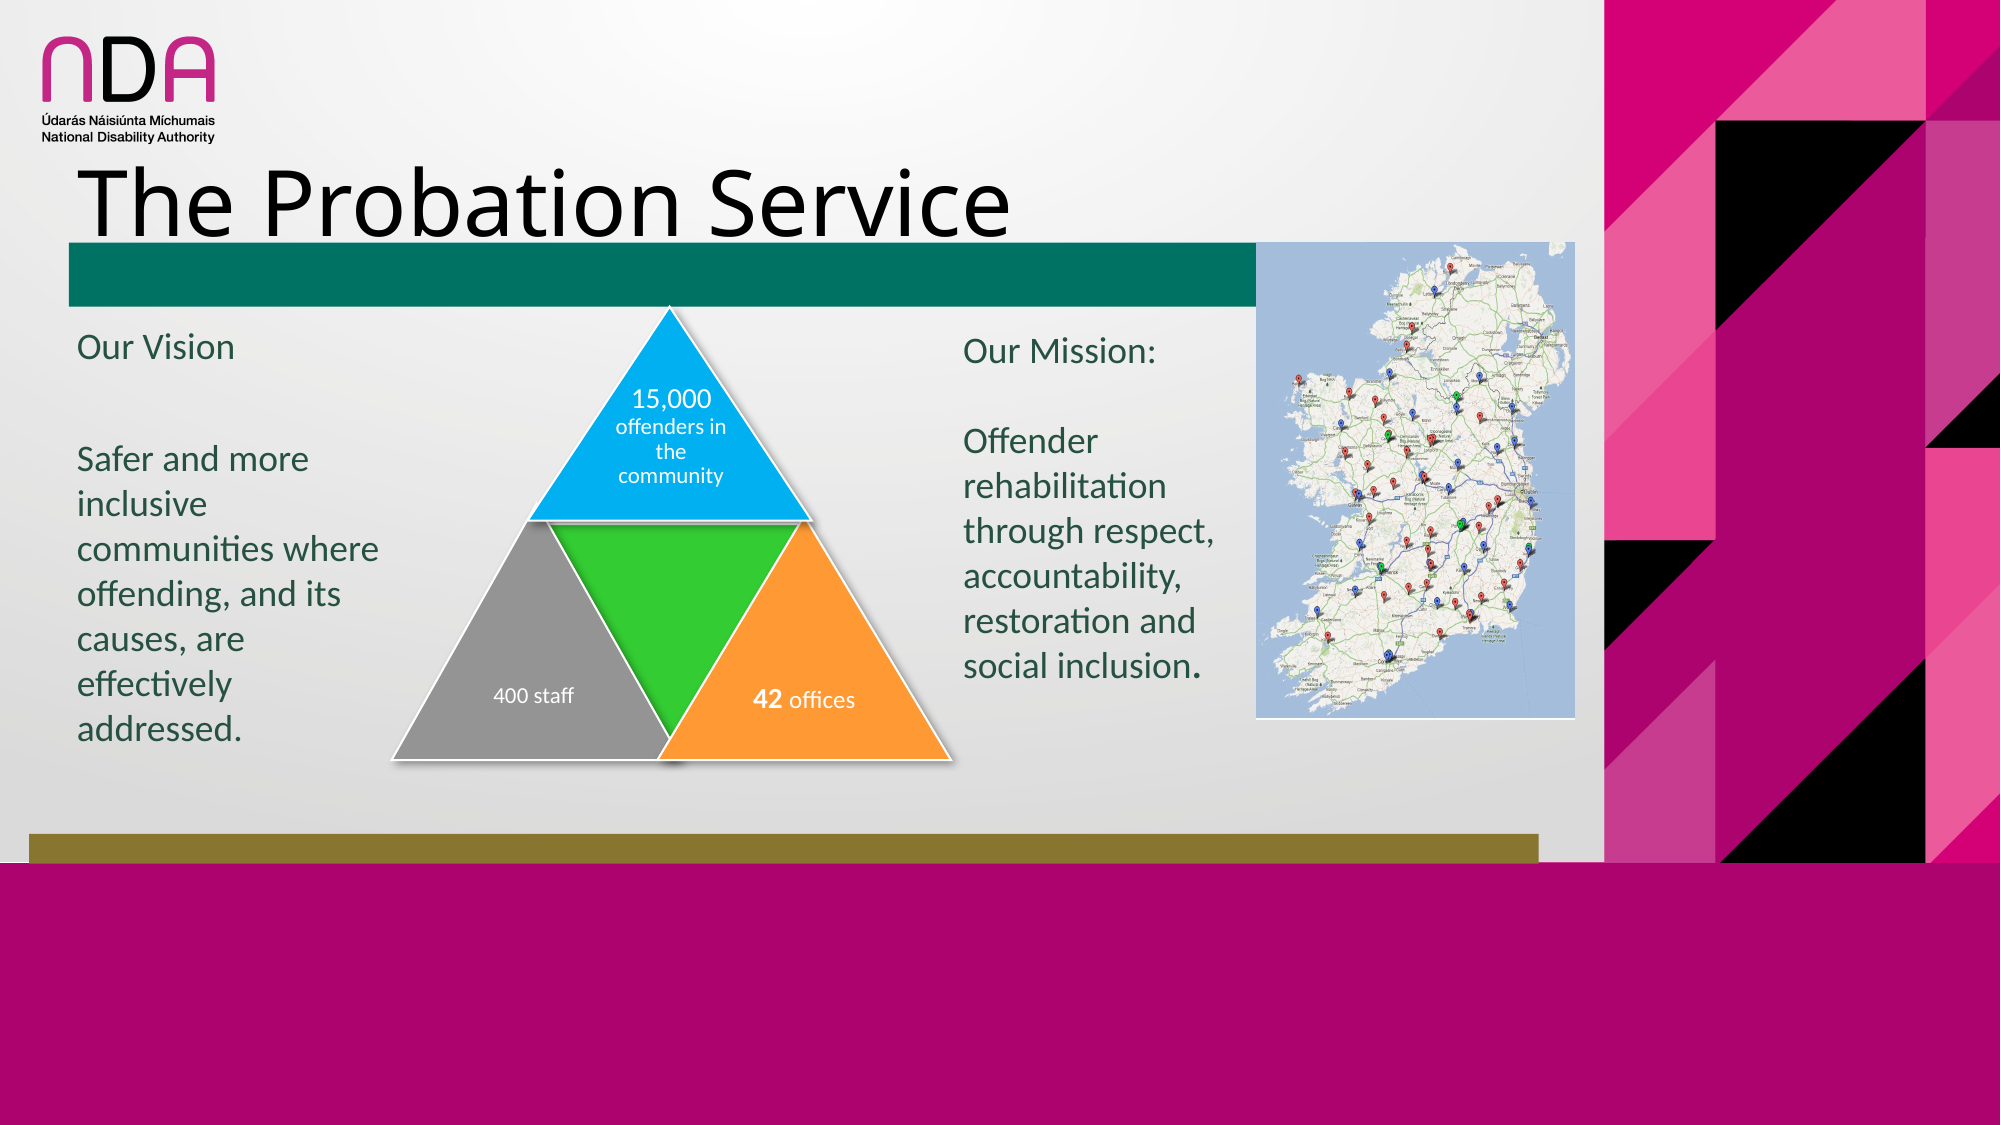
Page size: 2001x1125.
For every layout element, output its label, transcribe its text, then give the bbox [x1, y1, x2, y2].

picture [0, 0, 2000, 1125]
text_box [527, 306, 812, 521]
title The Probation Service [62, 137, 1575, 276]
text_box [68, 242, 1256, 308]
text_box Our Mission: Offender rehabilitation through respect, accountability, restoration and social inclusion. [948, 318, 1233, 693]
text_box Safer and more inclusive communities where offending, and its causes, are effectively addressed. [62, 426, 397, 757]
text_box [28, 833, 1540, 865]
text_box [657, 515, 951, 761]
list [1256, 242, 1575, 720]
text_box Our Vision [62, 314, 287, 374]
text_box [391, 503, 657, 761]
